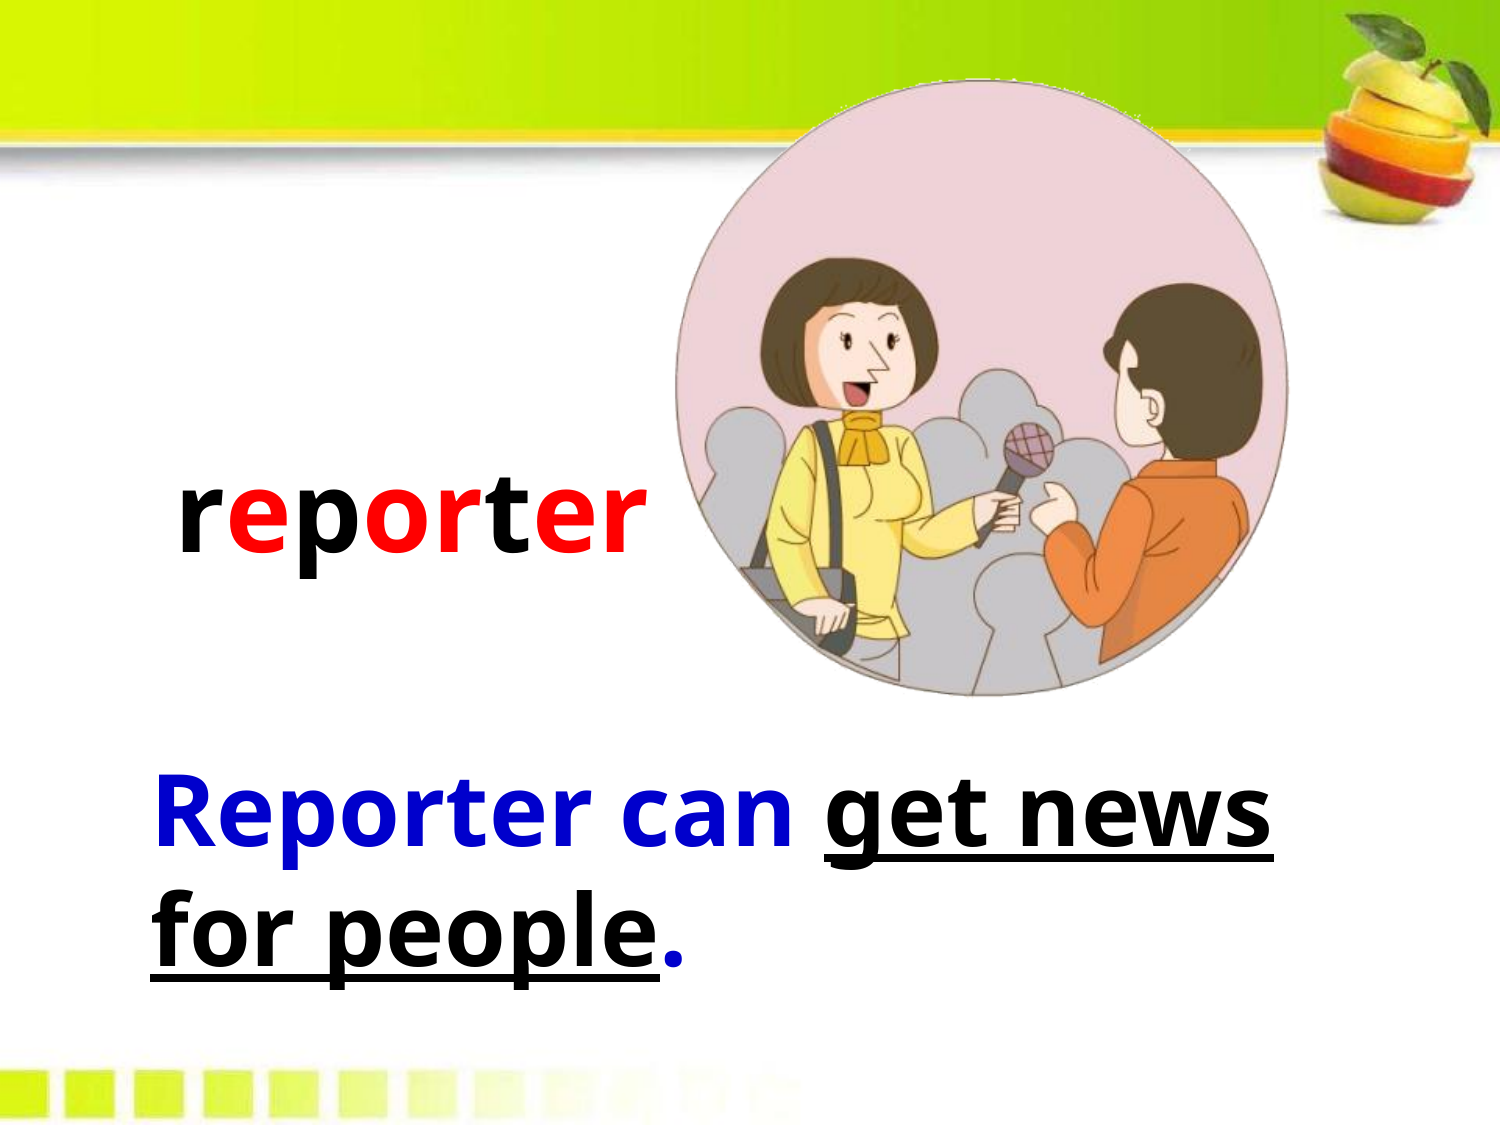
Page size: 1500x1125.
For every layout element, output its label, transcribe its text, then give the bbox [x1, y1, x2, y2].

picture [0, 0, 1500, 1125]
text_box Reporter can get news for people. [135, 739, 1447, 995]
text_box reporter [159, 432, 461, 583]
